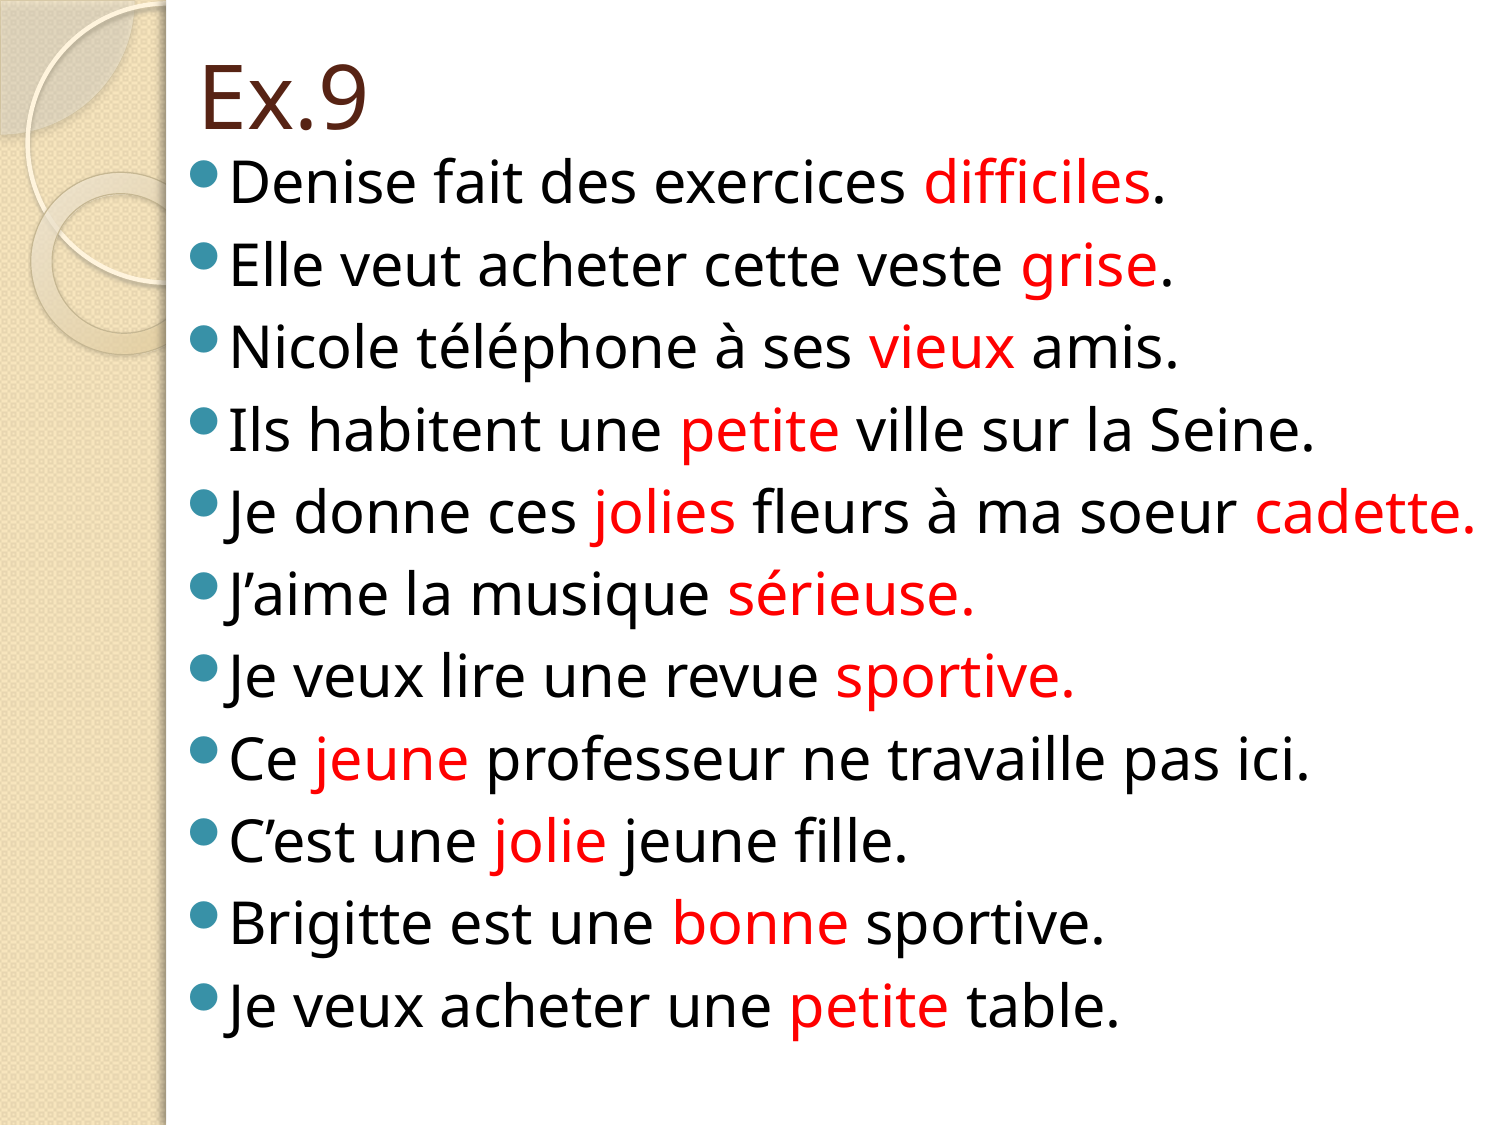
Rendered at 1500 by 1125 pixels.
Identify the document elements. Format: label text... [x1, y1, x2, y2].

list Denise fait des exercices difficiles. Elle veut acheter cette veste grise. Nicole téléphone à ses vieux amis. Ils habitent une petite ville sur la Seine. Je donne ces jolies fleurs à ma soeur cadette. J’aime la musique sérieuse. Je veux lire une revue sportive. Ce jeune professeur ne travaille pas ici. C’est une jolie jeune fille. Brigitte est une bonne sportive. Je veux acheter une petite table. [159, 137, 1500, 1125]
title Ex.9 [183, 0, 1413, 137]
